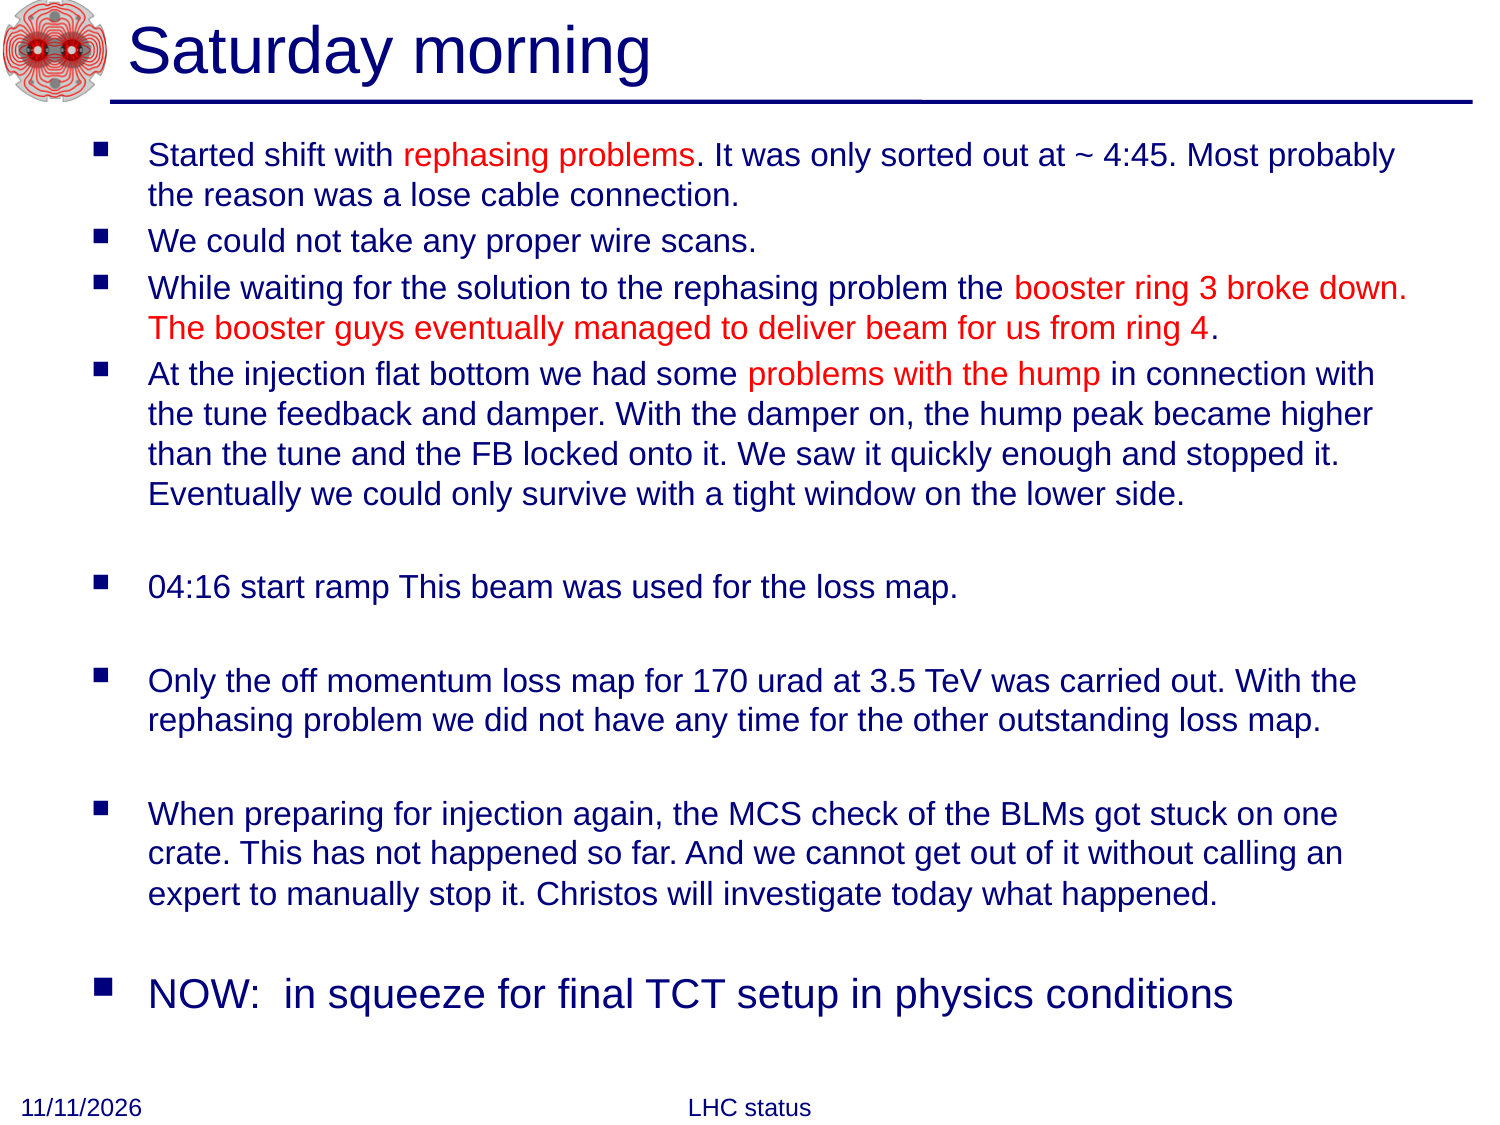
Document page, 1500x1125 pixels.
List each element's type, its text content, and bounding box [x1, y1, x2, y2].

picture [0, 0, 108, 103]
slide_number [5, 1085, 356, 1125]
footer LHC status [512, 1087, 988, 1125]
list Started shift with rephasing problems. It was only sorted out at ~ 4:45. Most probably the reason was a lose cable connection. We could not take any proper wire scans. While waiting for the solution to the rephasing problem the booster ring 3 broke down. The booster guys eventually managed to deliver beam for us from ring 4. At the injection flat bottom we had some problems with the hump in connection with the tune feedback and damper. With the damper on, the hump peak became higher than the tune and the FB locked onto it. We saw it quickly enough and stopped it. Eventually we could only survive with a tight window on the lower side. 04:16 start ramp This beam was used for the loss map. Only the off momentum loss map for 170 urad at 3.5 TeV was carried out. With the rephasing problem we did not have any time for the other outstanding loss map. When preparing for injection again, the MCS check of the BLMs got stuck on one crate. This has not happened so far. And we cannot get out of it without calling an expert to manually stop it. Christos will investigate today what happened. NOW: in squeeze for final TCT setup in physics conditions [76, 125, 1427, 1048]
title Saturday morning [111, 3, 1463, 91]
